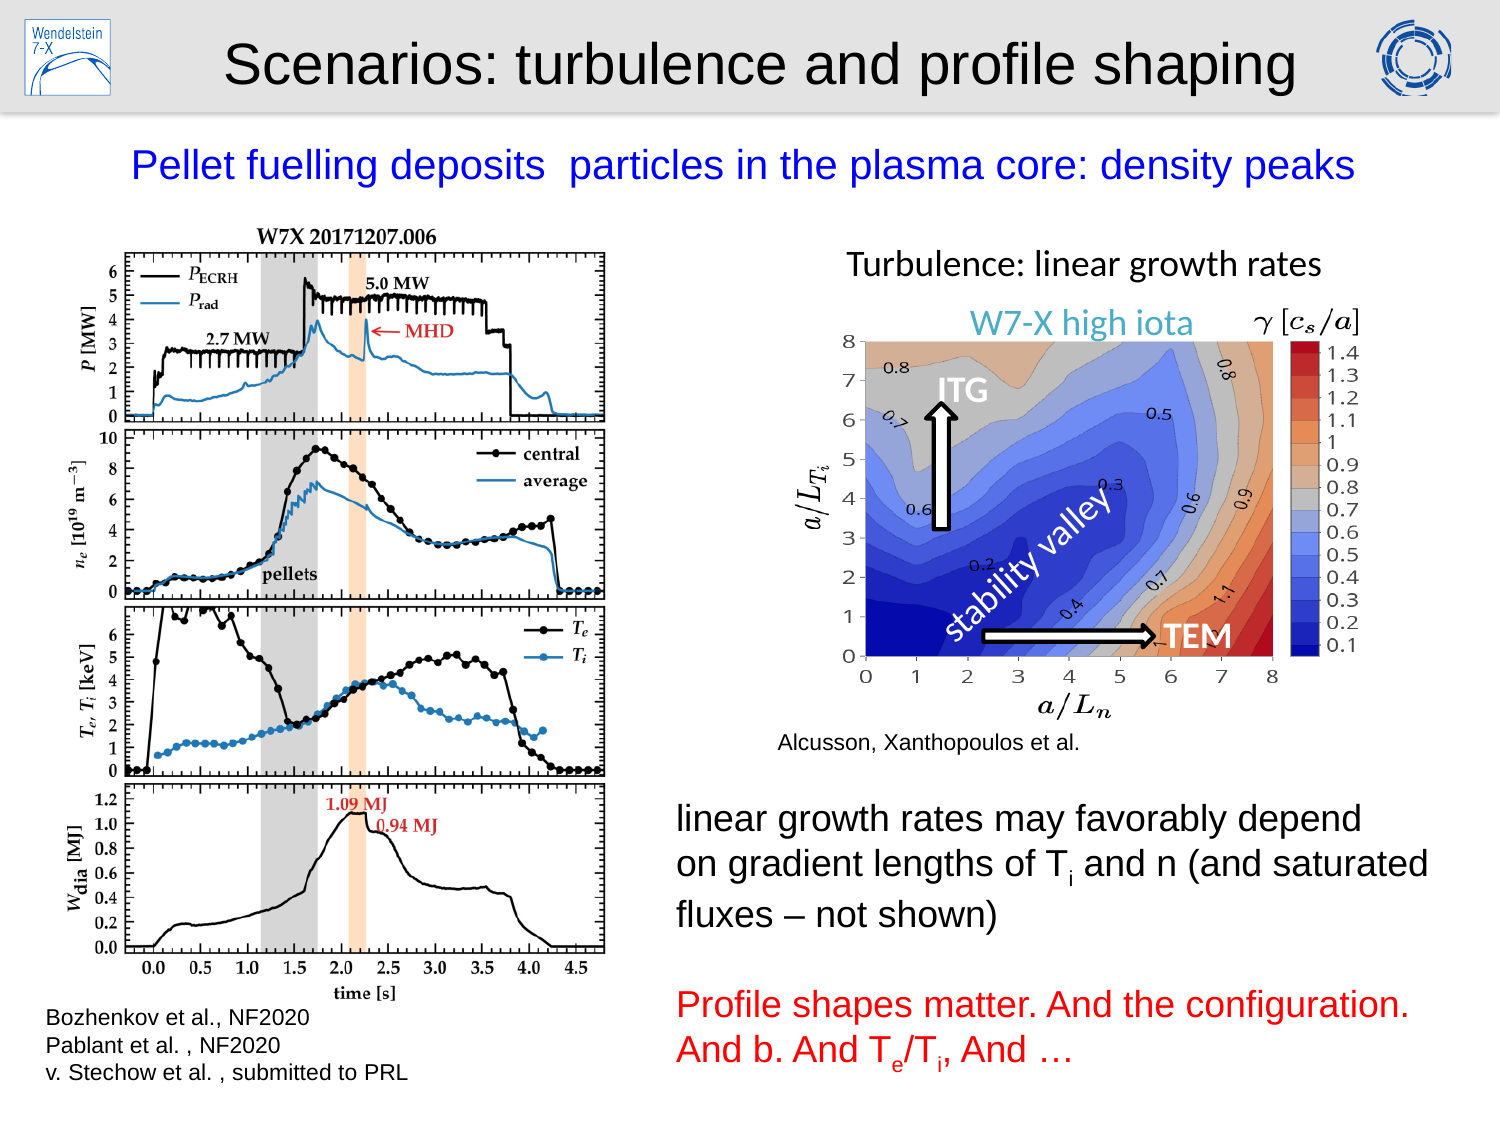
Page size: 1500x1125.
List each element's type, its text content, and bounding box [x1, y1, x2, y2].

picture [37, 225, 634, 1016]
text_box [761, 290, 1426, 734]
text_box Scenarios: turbulence and profile shaping [135, 19, 1388, 95]
text_box Pellet fuelling deposits particles in the plasma core: density peaks [115, 130, 1372, 196]
text_box linear growth rates may favorably depend on gradient lengths of Ti and n (and saturated fluxes – not shown) Profile shapes matter. And the configuration. And b. And Te/Ti, And … [661, 786, 1455, 1084]
text_box Bozhenkov et al., NF2020 Pablant et al. , NF2020 v. Stechow et al. , submitted to PRL [30, 995, 424, 1093]
text_box Alcusson, Xanthopoulos et al. [762, 742, 1102, 763]
text_box Turbulence: linear growth rates [831, 231, 1338, 289]
